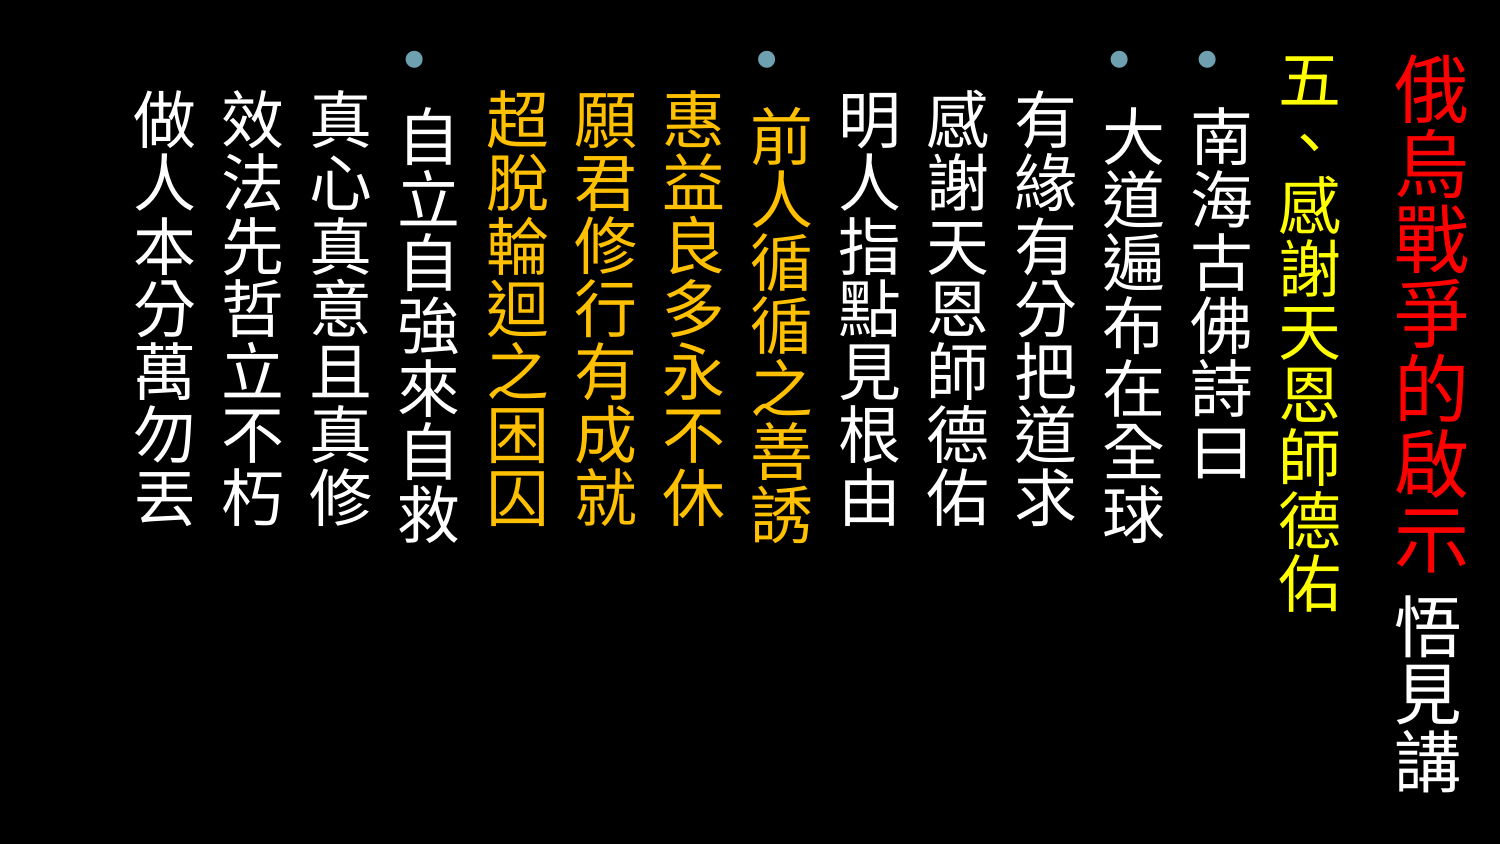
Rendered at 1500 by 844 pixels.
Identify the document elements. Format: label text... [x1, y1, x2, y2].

title 俄烏戰爭的啟示 悟見講 [1376, 27, 1483, 820]
list 五、感謝天恩師德佑 南海古佛詩曰 大道遍布在全球 有緣有分把道求 感謝天恩師德佑 明人指點見根由 前人循循之善誘 惠益良多永不休 願君修行有成就 超脫輪迴之困囚 自立自強來自救 真心真意且真修 效法先哲立不朽 做人本分萬勿丟 [29, 27, 1365, 820]
